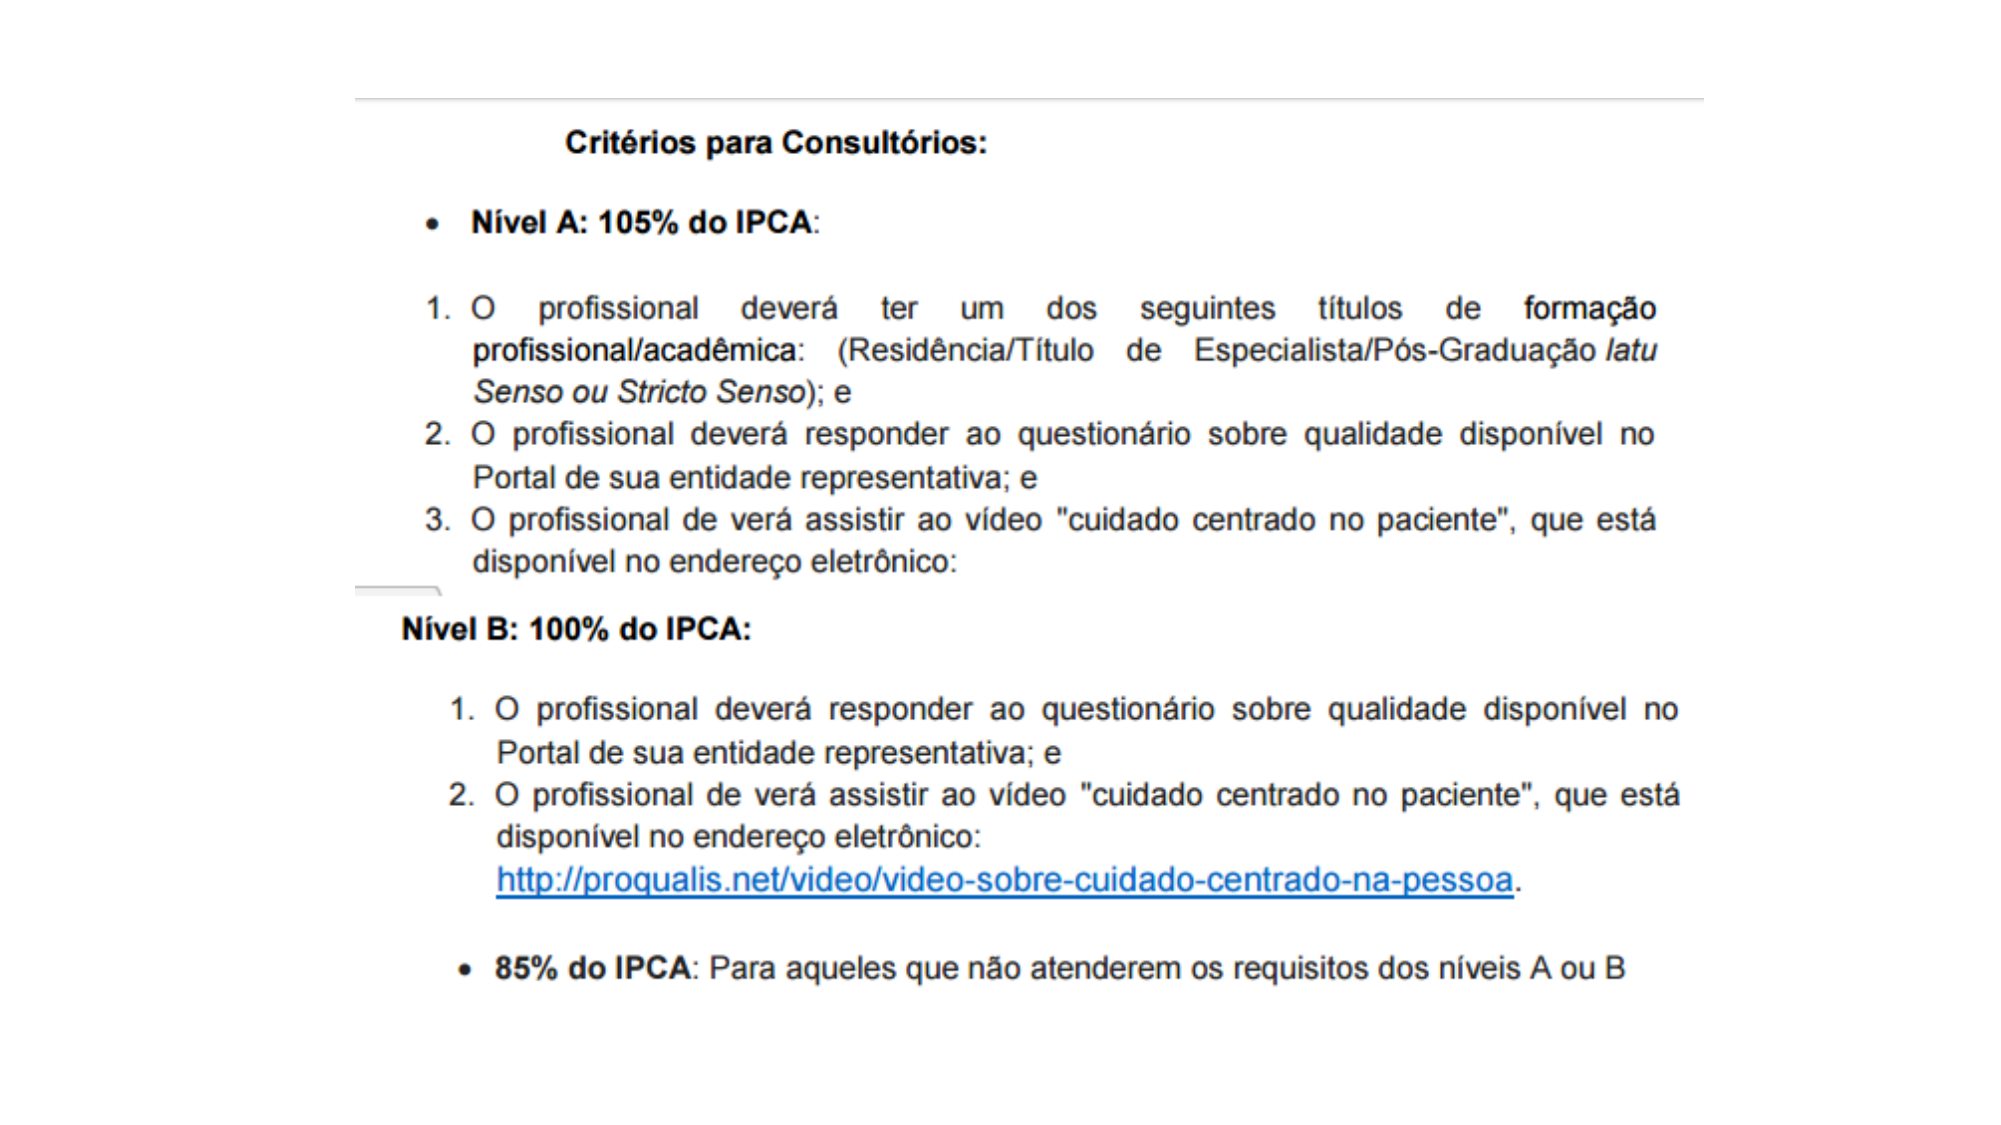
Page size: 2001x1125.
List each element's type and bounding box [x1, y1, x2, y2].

picture [355, 98, 1704, 1069]
